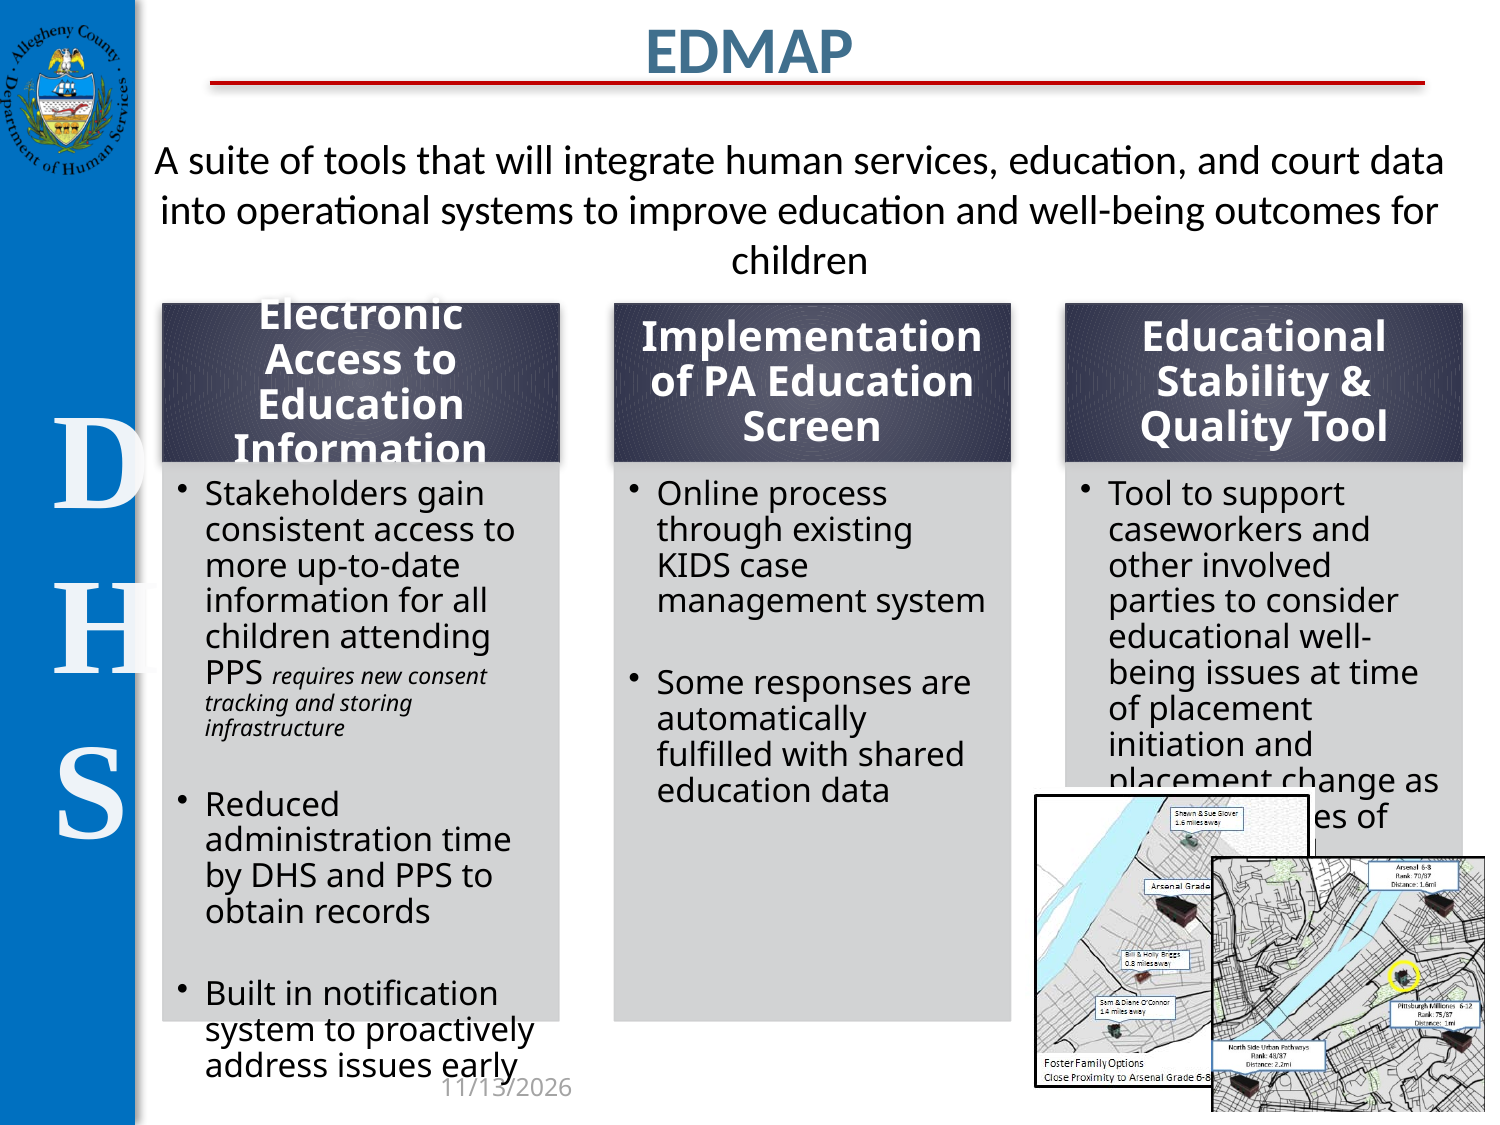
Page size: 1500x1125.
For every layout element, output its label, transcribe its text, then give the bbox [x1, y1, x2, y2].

text_box EdMap [74, 0, 1425, 188]
picture [1024, 787, 1485, 1113]
text_box A suite of tools that will integrate human services, education, and court data into operational systems to improve education and well-being outcomes for children [137, 125, 1463, 968]
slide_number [237, 1047, 588, 1113]
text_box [162, 287, 1463, 1038]
picture [0, 25, 74, 175]
